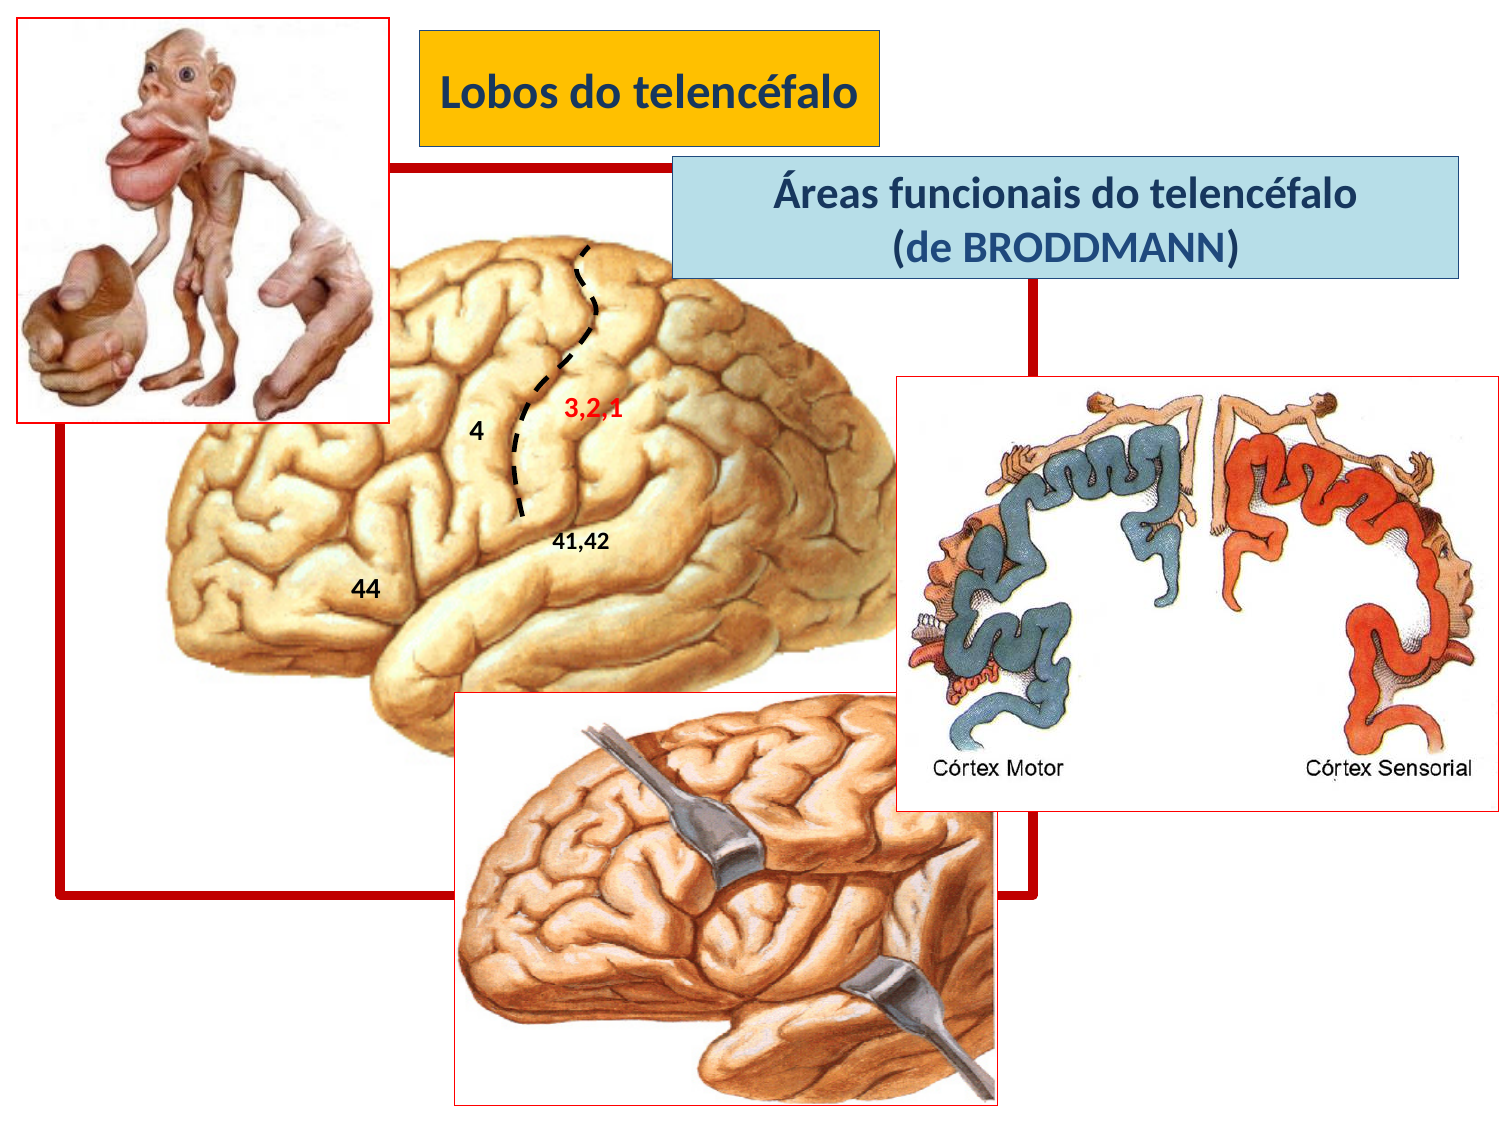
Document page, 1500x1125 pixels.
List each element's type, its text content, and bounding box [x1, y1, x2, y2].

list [64, 172, 1029, 891]
title Lobos do telencéfalo [419, 30, 880, 147]
text_box Áreas funcionais do telencéfalo (de BRODDMANN) [672, 156, 1459, 279]
picture [17, 18, 389, 423]
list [454, 692, 999, 1106]
picture [896, 376, 1498, 811]
